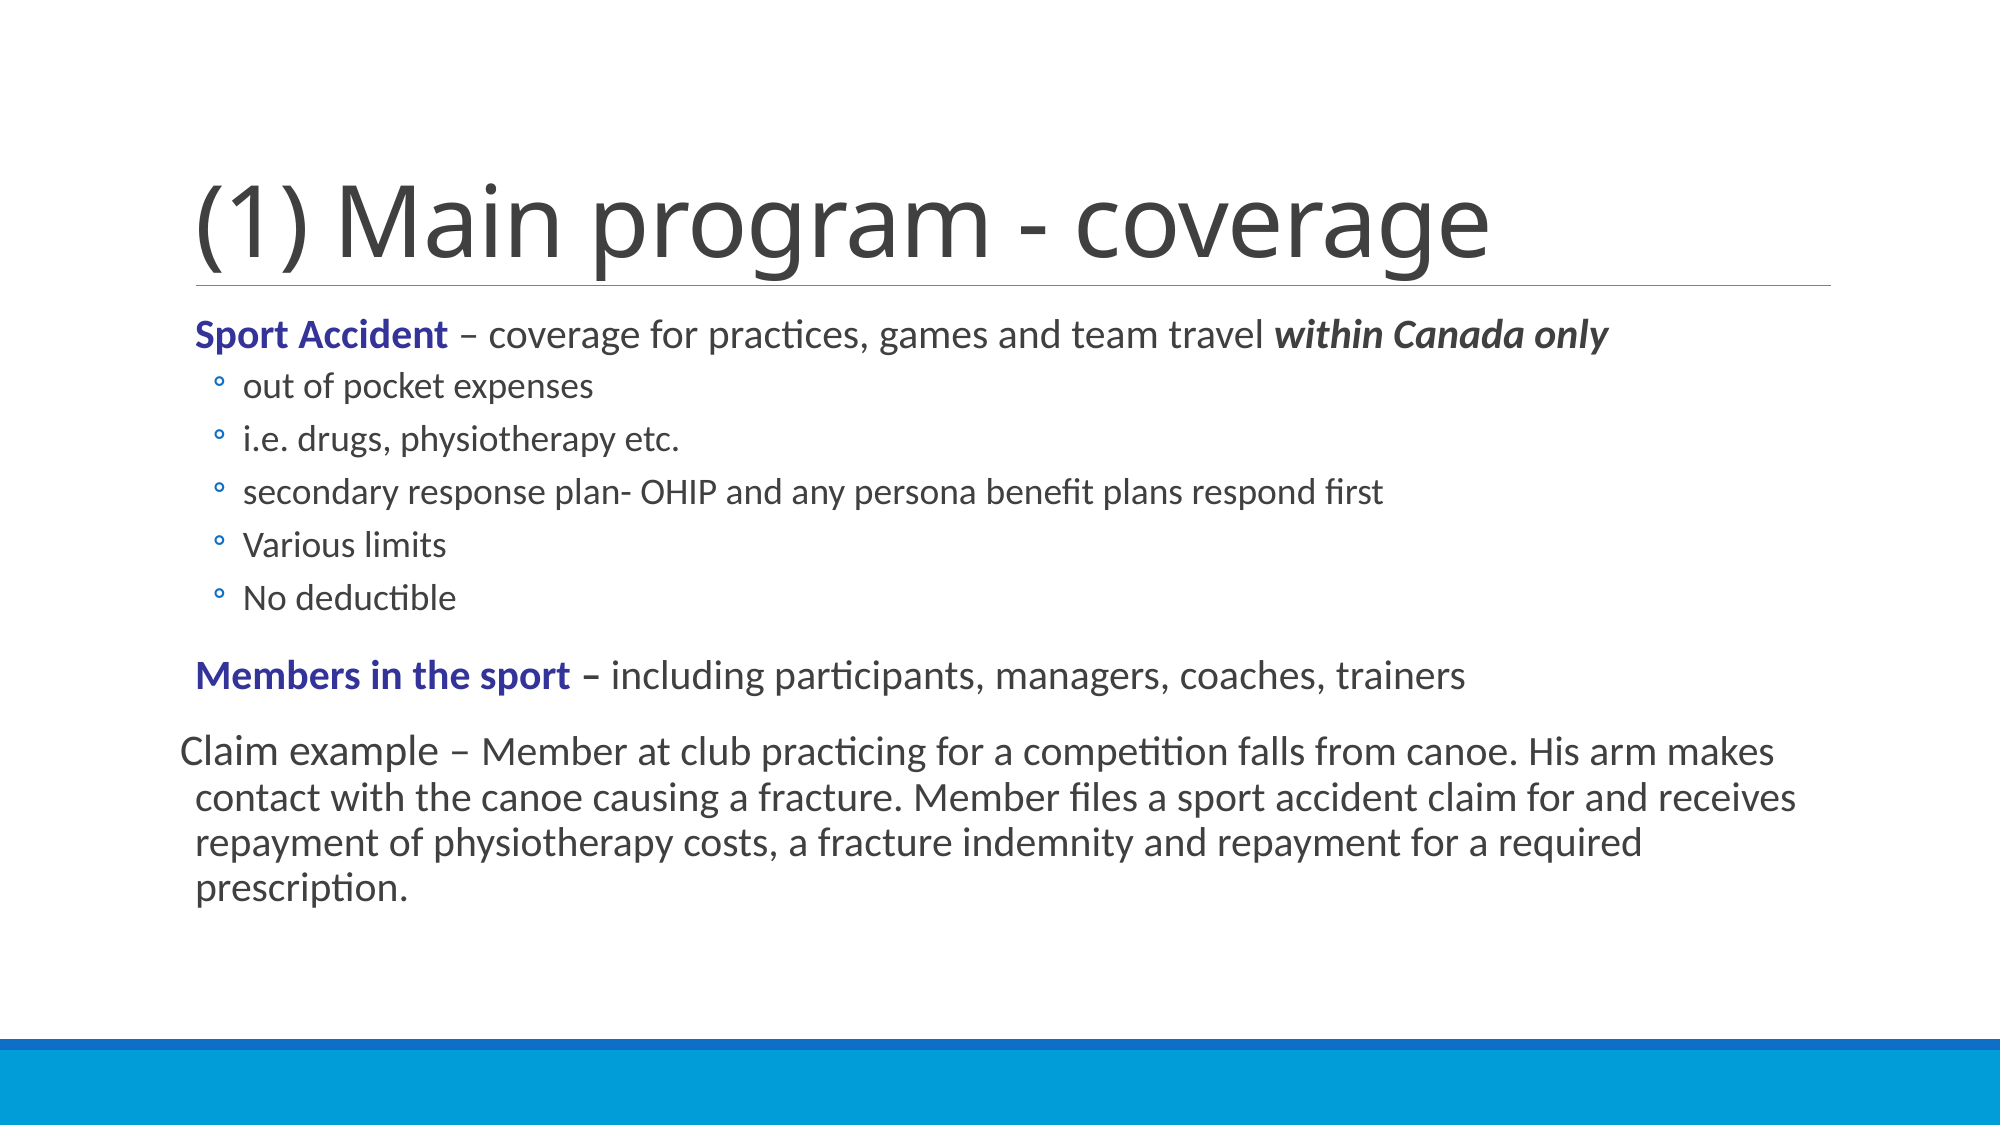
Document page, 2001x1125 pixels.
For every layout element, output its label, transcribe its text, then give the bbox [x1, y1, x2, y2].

list Sport Accident – coverage for practices, games and team travel within Canada only out of pocket expenses i.e. drugs, physiotherapy etc. secondary response plan- OHIP and any persona benefit plans respond first Various limits No deductible Members in the sport – including participants, managers, coaches, trainers Claim example – Member at club practicing for a competition falls from canoe. His arm makes contact with the canoe causing a fracture. Member files a sport accident claim for and receives repayment of physiotherapy costs, a fracture indemnity and repayment for a required prescription. [180, 302, 1830, 963]
title (1) Main program - coverage [180, 47, 1830, 285]
